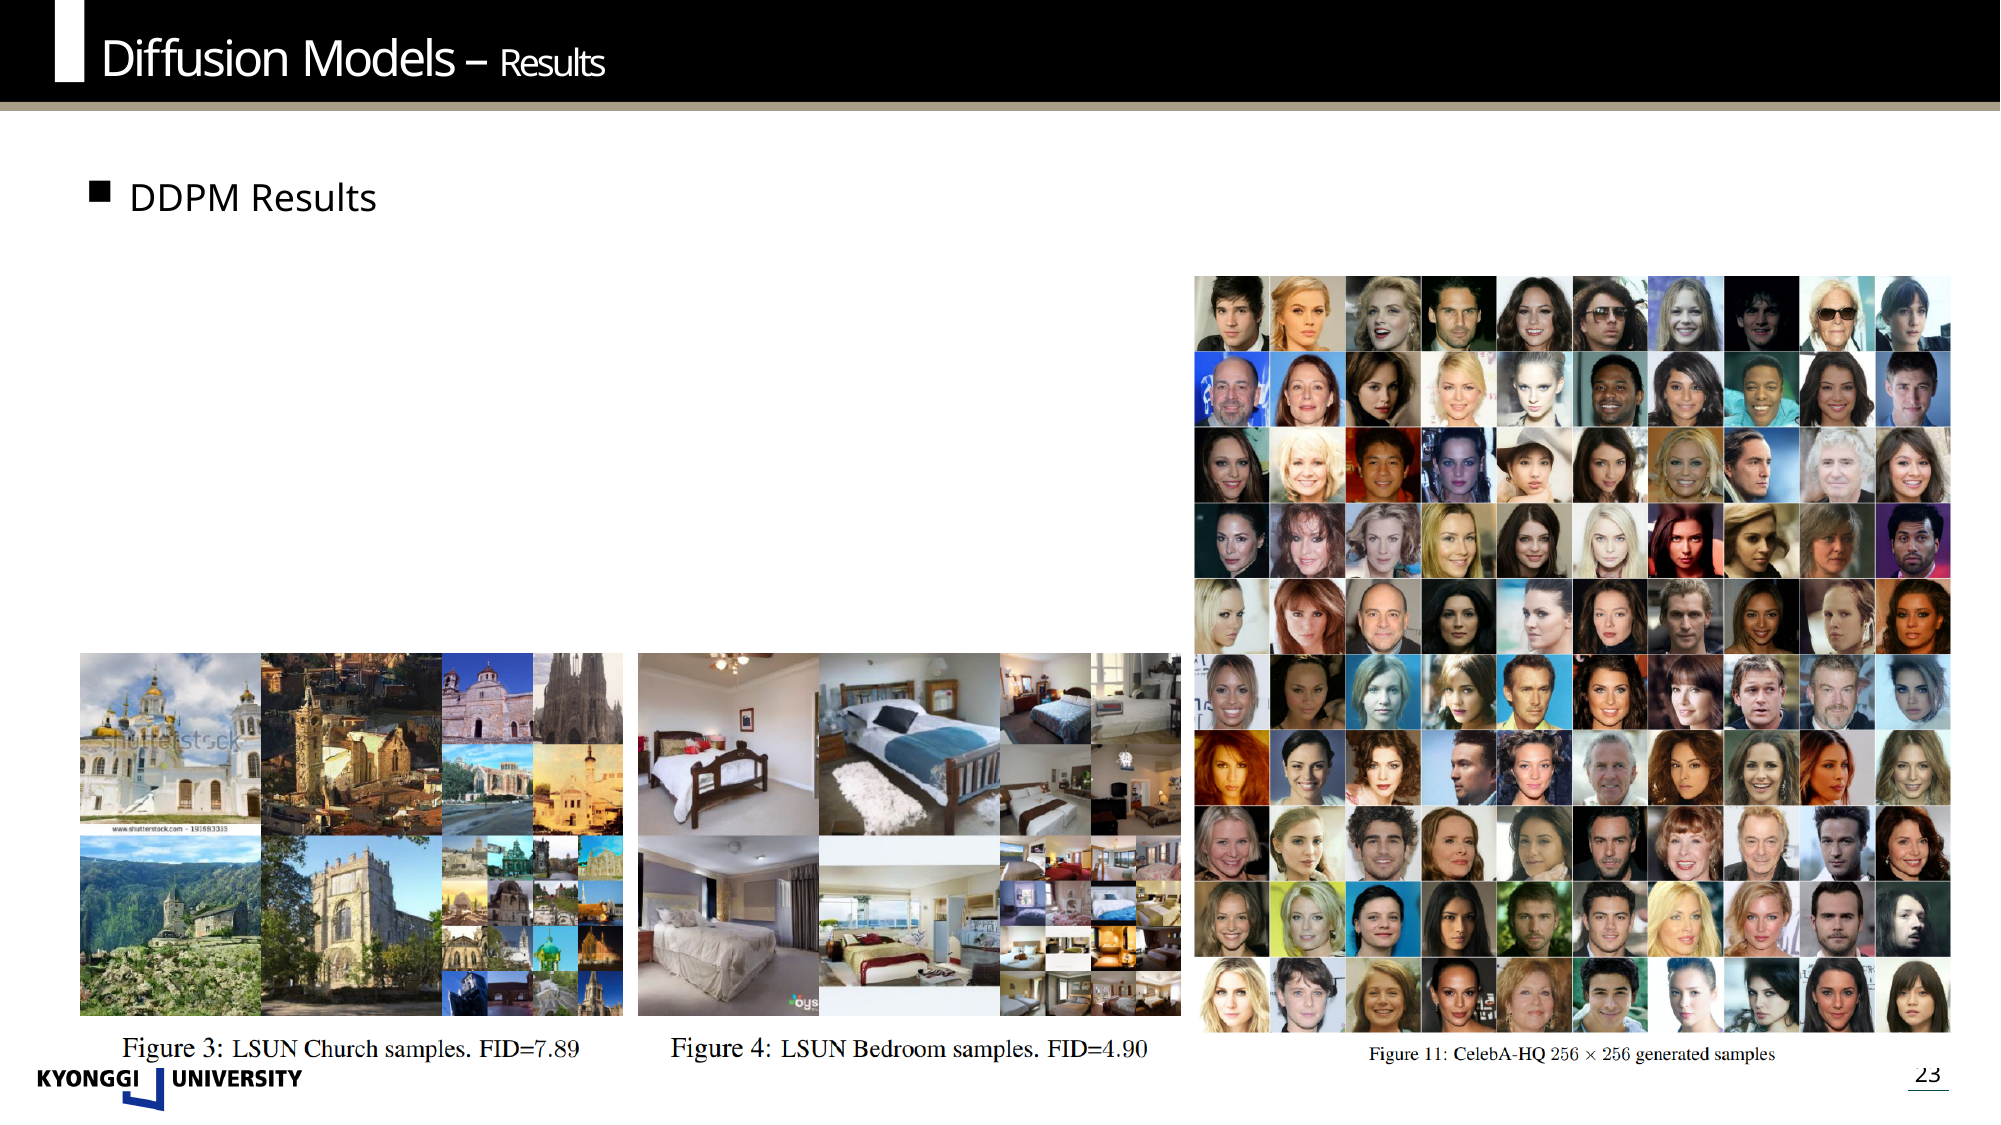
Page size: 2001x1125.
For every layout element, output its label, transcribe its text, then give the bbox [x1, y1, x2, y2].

picture [25, 642, 1186, 1119]
picture [1191, 271, 1960, 1068]
picture [0, 0, 2000, 111]
list Diffusion Models – Results [85, 0, 1946, 99]
list DDPM Results [70, 166, 1930, 1033]
